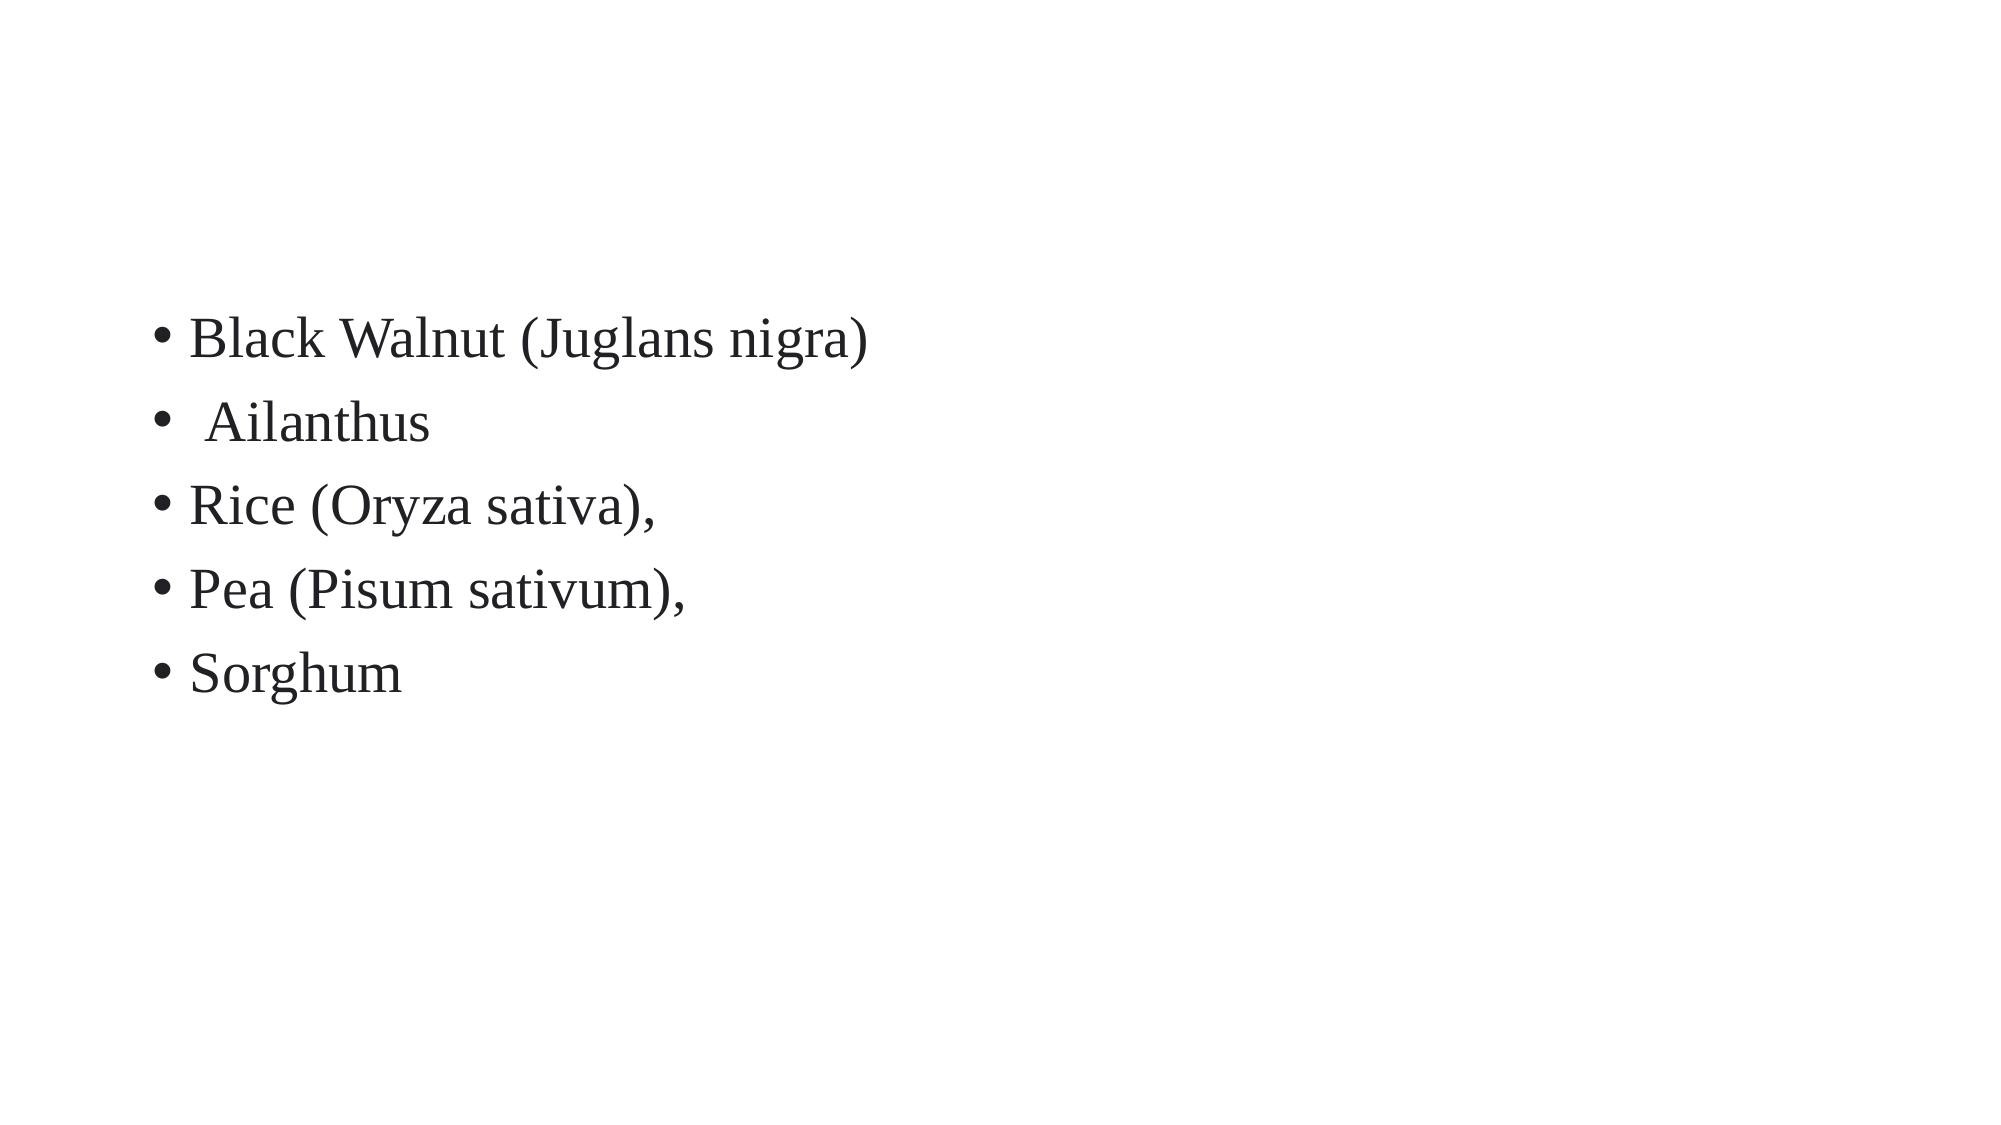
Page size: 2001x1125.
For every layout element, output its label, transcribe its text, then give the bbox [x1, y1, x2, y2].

list Black Walnut (Juglans nigra) Ailanthus Rice (Oryza sativa), Pea (Pisum sativum), Sorghum [137, 299, 1863, 1014]
